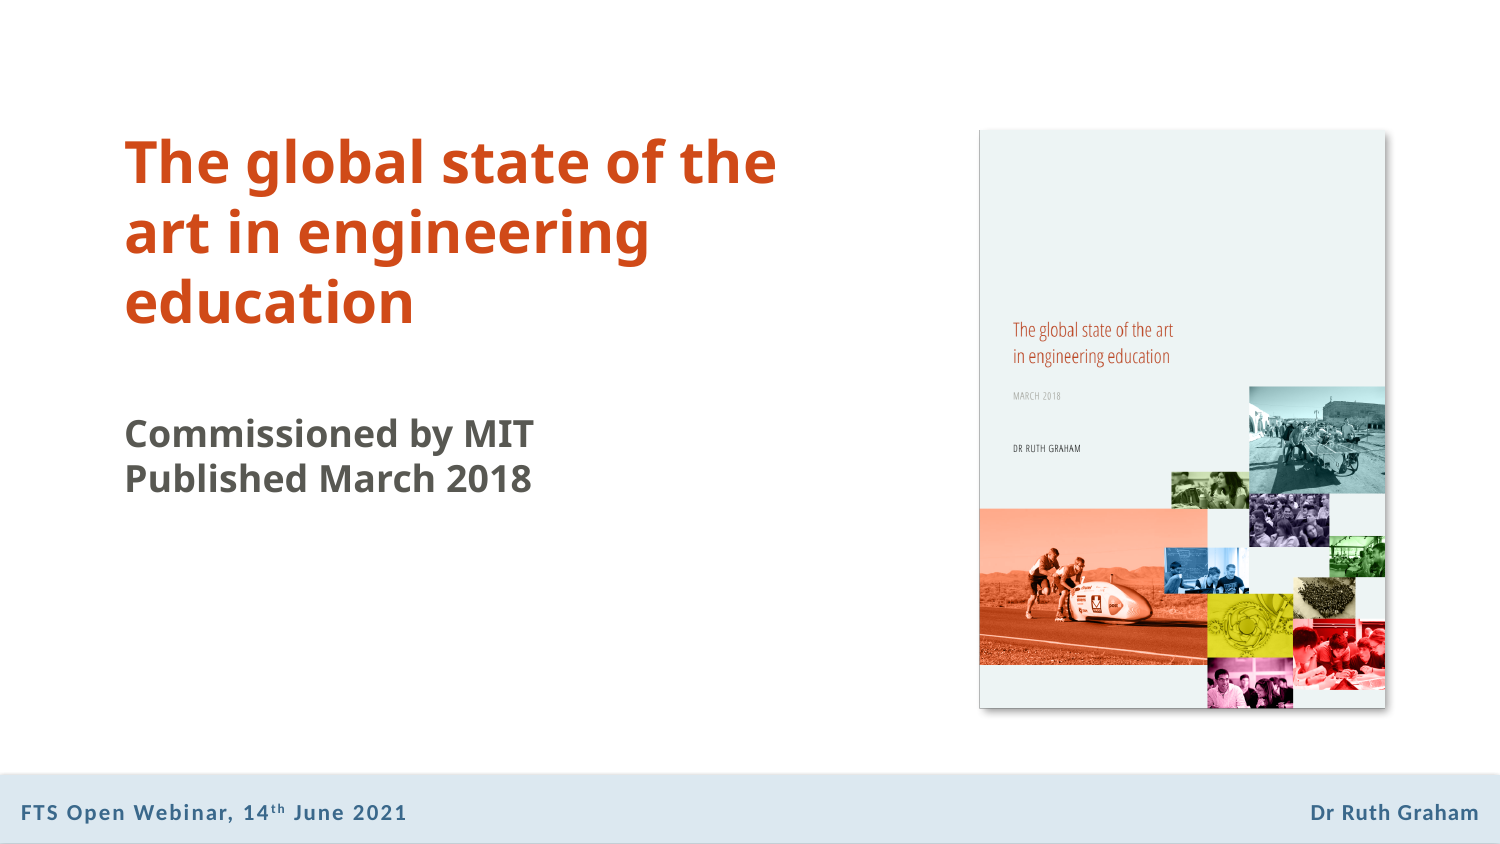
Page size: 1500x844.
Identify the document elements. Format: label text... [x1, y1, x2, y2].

picture [973, 124, 1390, 714]
text_box The global state of the art in engineering education Commissioned by MIT Published March 2018 [124, 124, 813, 635]
